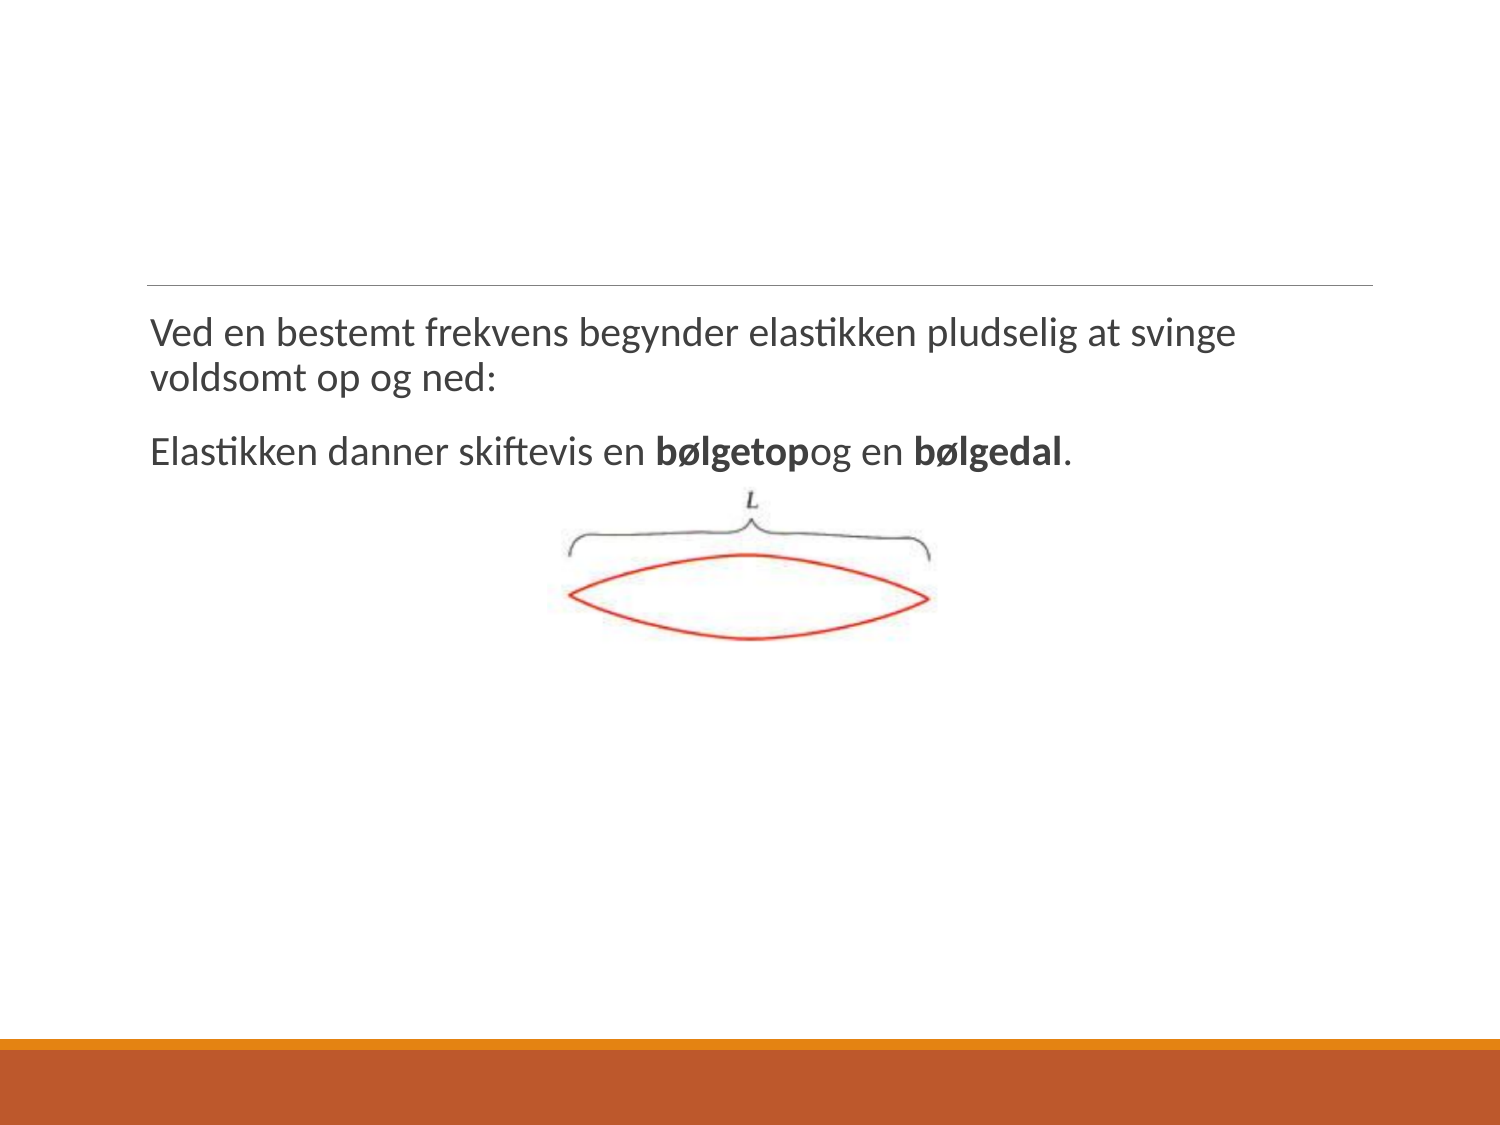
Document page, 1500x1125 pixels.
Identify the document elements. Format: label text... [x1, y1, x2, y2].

list Ved en bestemt frekvens begynder elastikken pludselig at svinge voldsomt op og ned: Elastikken danner skiftevis en bølgetopog en bølgedal. [135, 302, 1373, 963]
picture [547, 473, 953, 652]
